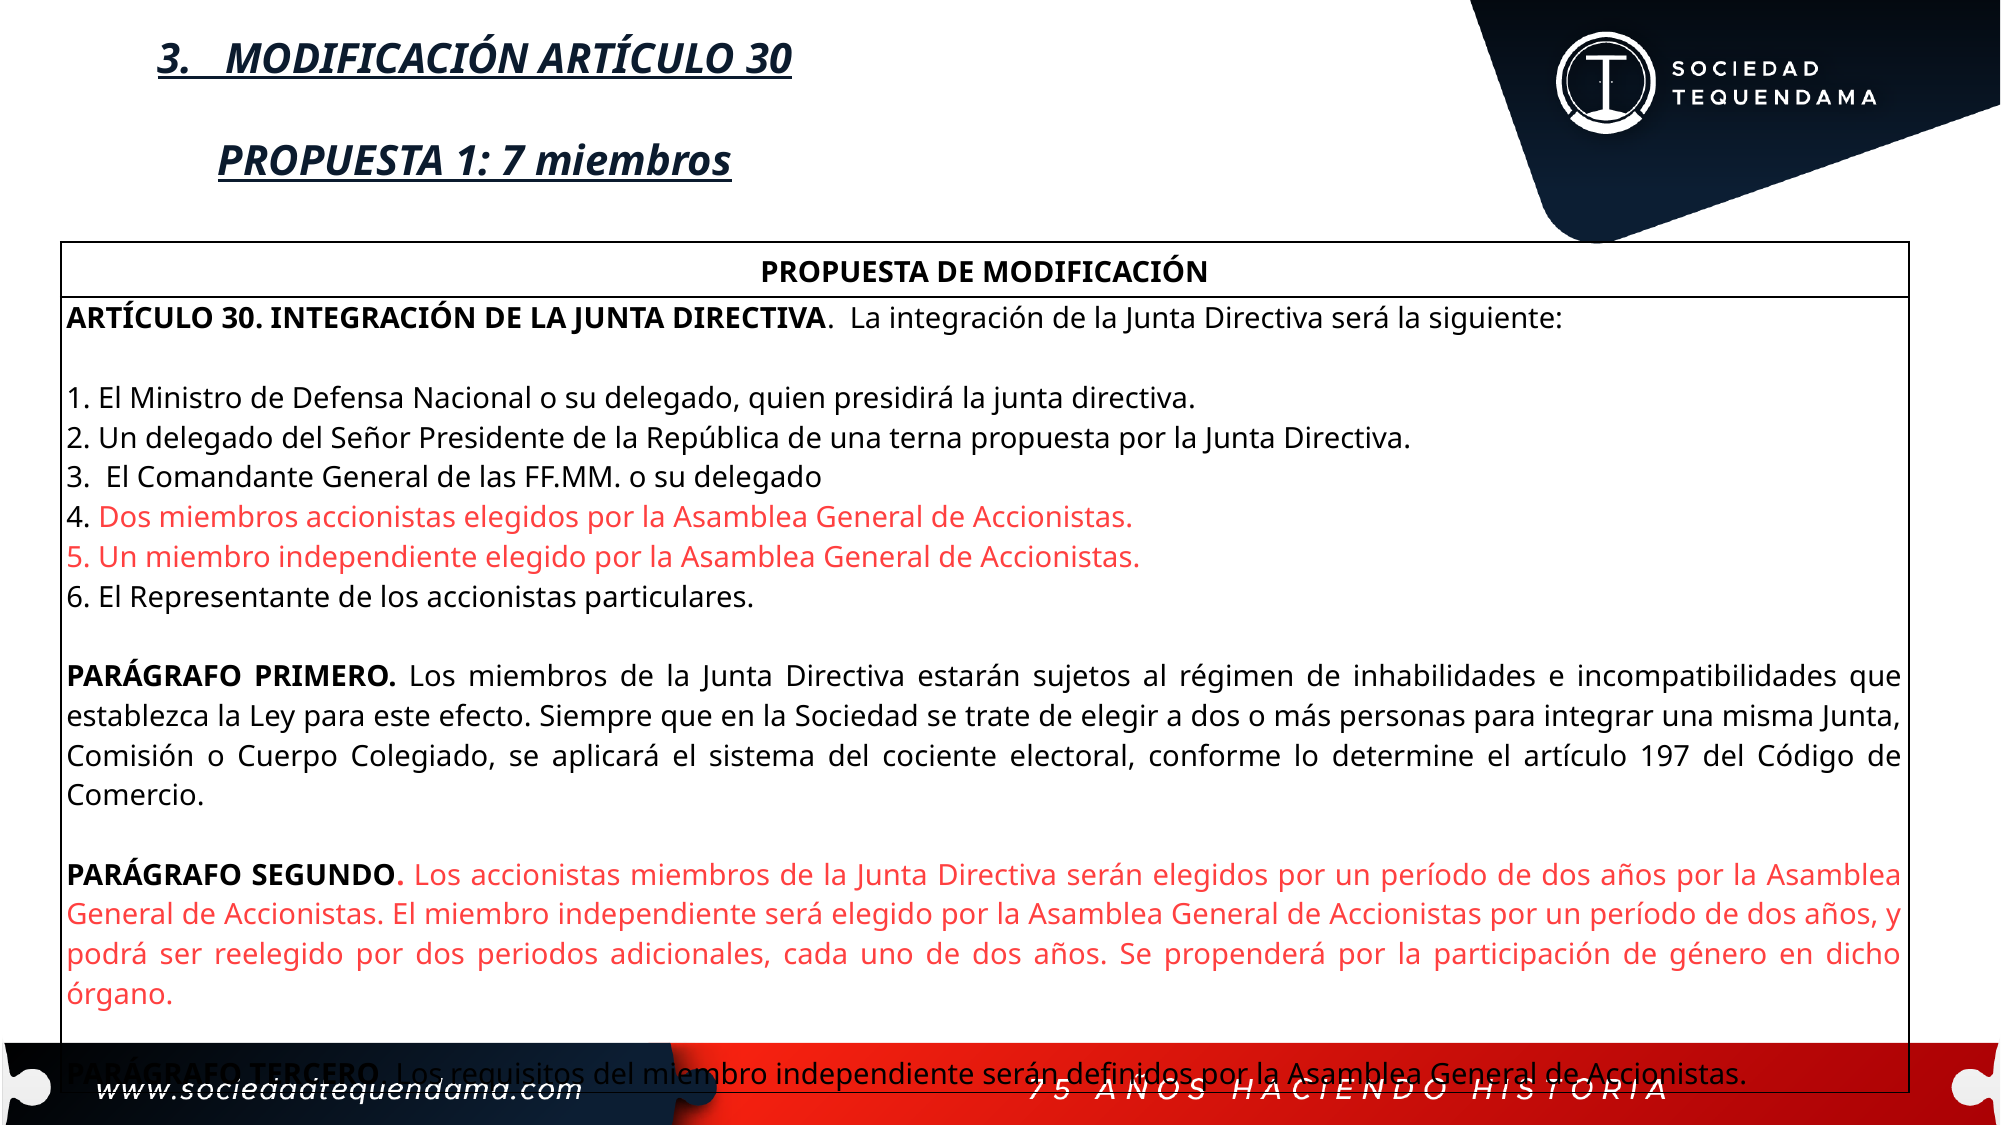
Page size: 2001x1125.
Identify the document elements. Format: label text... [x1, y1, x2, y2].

table_header PROPUESTA DE MODIFICACIÓN [890, 243, 1908, 296]
table_cell ARTÍCULO 30. INTEGRACIÓN DE LA JUNTA DIRECTIVA. La integración de la Junta Directiva será la siguiente: 1. El Ministro de Defensa Nacional o su delegado, quien presidirá la junta directiva. 2. Un delegado del Señor Presidente de la República de una terna propuesta por la Junta Directiva. 3. El Comandante General de las FF.MM. o su delegado 4. Dos miembros accionistas elegidos por la Asamblea General de Accionistas. 5. Un miembro independiente elegido por la Asamblea General de Accionistas. 6. El Representante de los accionistas particulares. PARÁGRAFO PRIMERO. Los miembros de la Junta Directiva estarán sujetos al régimen de inhabilidades e incompatibilidades que establezca la Ley para este efecto. Siempre que en la Sociedad se trate de elegir a dos o más personas para integrar una misma Junta, Comisión o Cuerpo Colegiado, se aplicará el sistema del cociente electoral, conforme lo determine el artículo 197 del Código de Comercio. PARÁGRAFO SEGUNDO. Los accionistas miembros de la Junta Directiva serán elegidos por un período de dos años por la Asamblea General de Accionistas. El miembro independiente será elegido por la Asamblea General de Accionistas por un período de dos años, y podrá ser reelegido por dos periodos adicionales, cada uno de dos años. Se propenderá por la participación de género en dicho órgano. PARÁGRAFO TERCERO. Los requisitos del miembro independiente serán definidos por la Asamblea General de Accionistas. [62, 298, 1908, 1092]
title 3. MODIFICACIÓN ARTÍCULO 30 PROPUESTA 1: 7 miembros [60, 0, 890, 302]
picture [0, 0, 2001, 1125]
